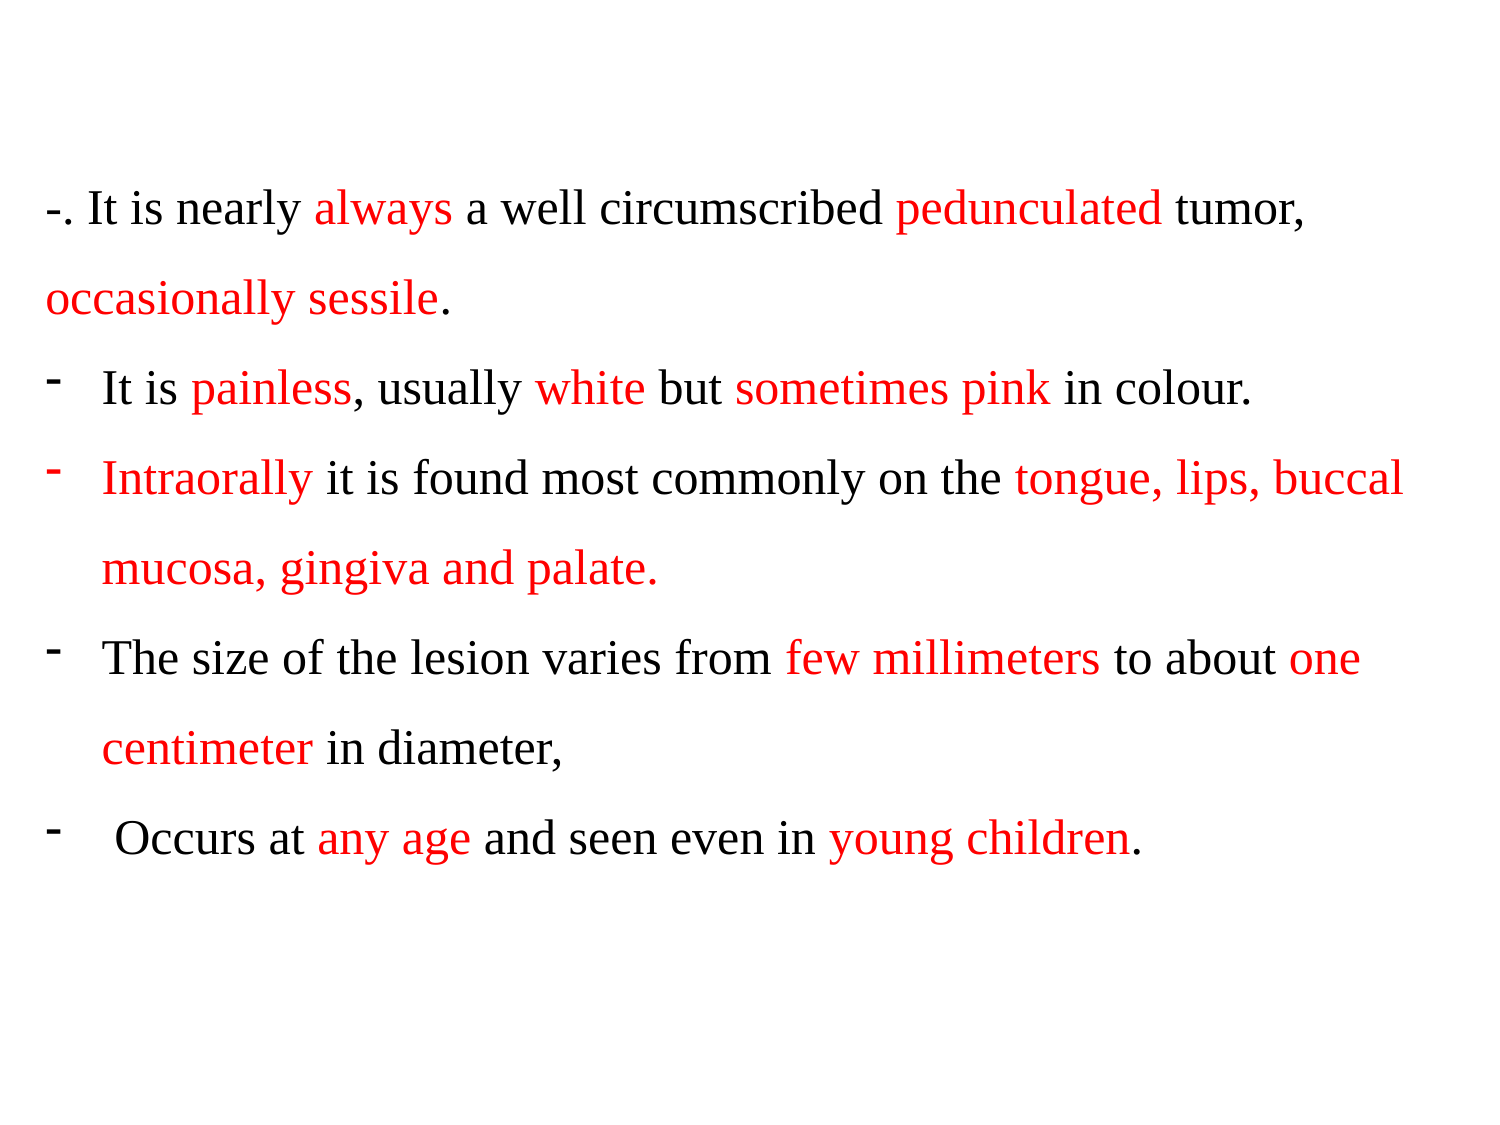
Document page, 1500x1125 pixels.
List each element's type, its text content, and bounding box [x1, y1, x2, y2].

text_box -. It is nearly always a well circumscribed pedunculated tumor, occasionally sessile. It is painless, usually white but sometimes pink in colour. Intraorally it is found most commonly on the tongue, lips, buccal mucosa, gingiva and palate. The size of the lesion varies from few millimeters to about one centimeter in diameter, Occurs at any age and seen even in young children. [30, 137, 1481, 873]
